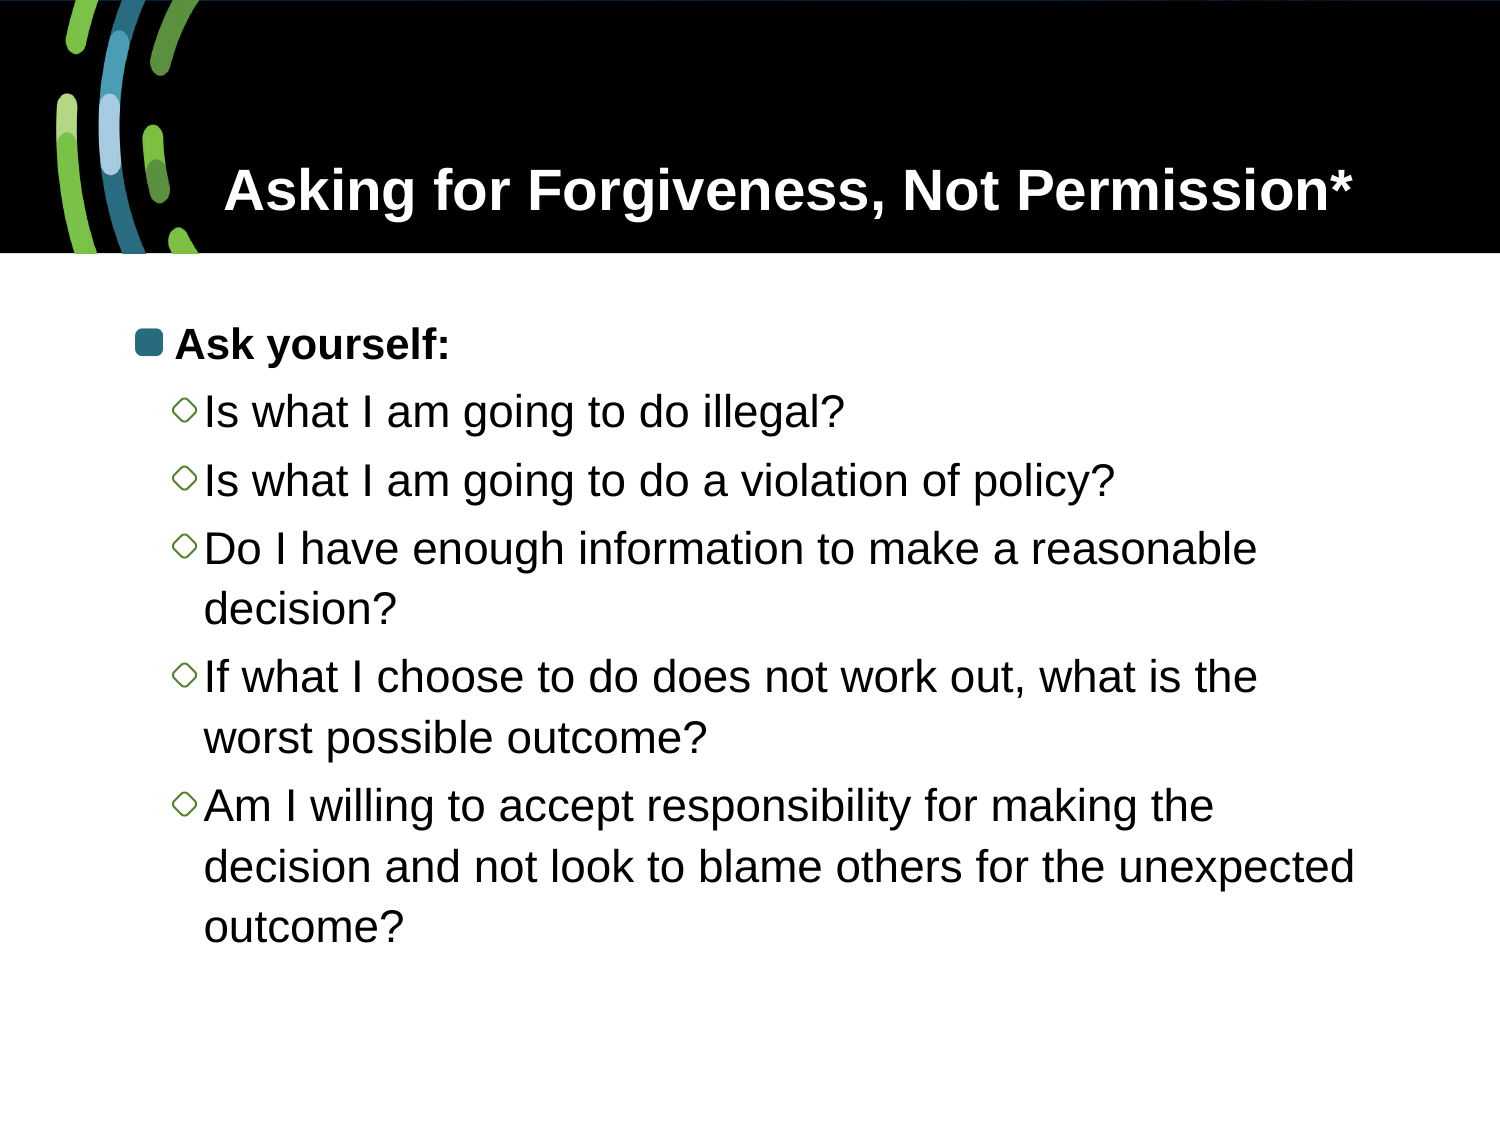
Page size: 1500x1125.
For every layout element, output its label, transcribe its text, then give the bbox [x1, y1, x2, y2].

picture [133, 326, 165, 358]
picture [168, 658, 201, 691]
picture [0, 0, 512, 254]
list Ask yourself: Is what I am going to do illegal? Is what I am going to do a violation of policy? Do I have enough information to make a reasonable decision? If what I choose to do does not work out, what is the worst possible outcome? Am I willing to accept responsibility for making the decision and not look to blame others for the unexpected outcome? [117, 313, 1383, 1064]
picture [168, 461, 201, 494]
picture [168, 787, 201, 820]
title Asking for Forgiveness, Not Permission* [208, 33, 1469, 251]
picture [168, 529, 201, 562]
picture [168, 393, 201, 426]
